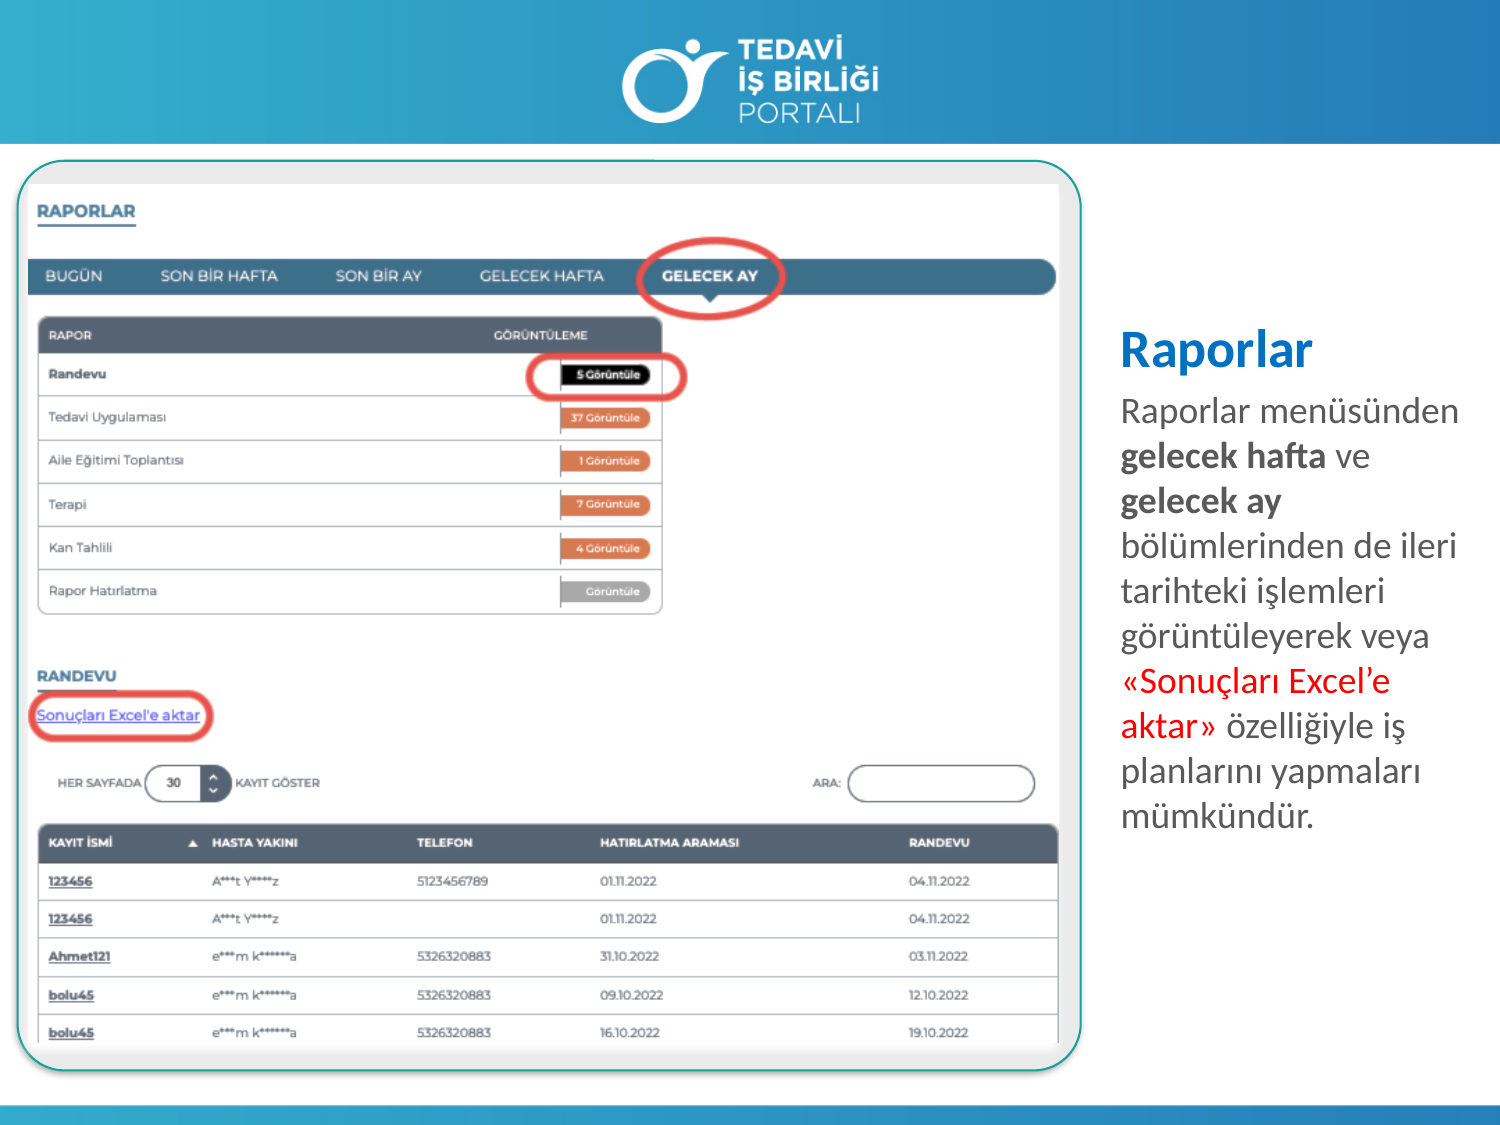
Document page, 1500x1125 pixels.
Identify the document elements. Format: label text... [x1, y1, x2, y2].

picture [0, 0, 1500, 1125]
text_box Raporlar Raporlar menüsünden gelecek hafta ve gelecek ay bölümlerinden de ileri tarihteki işlemleri görüntüleyerek veya «Sonuçları Excel’e aktar» özelliğiyle iş planlarını yapmaları mümkündür. [1105, 306, 1497, 874]
text_box [16, 159, 1082, 1072]
